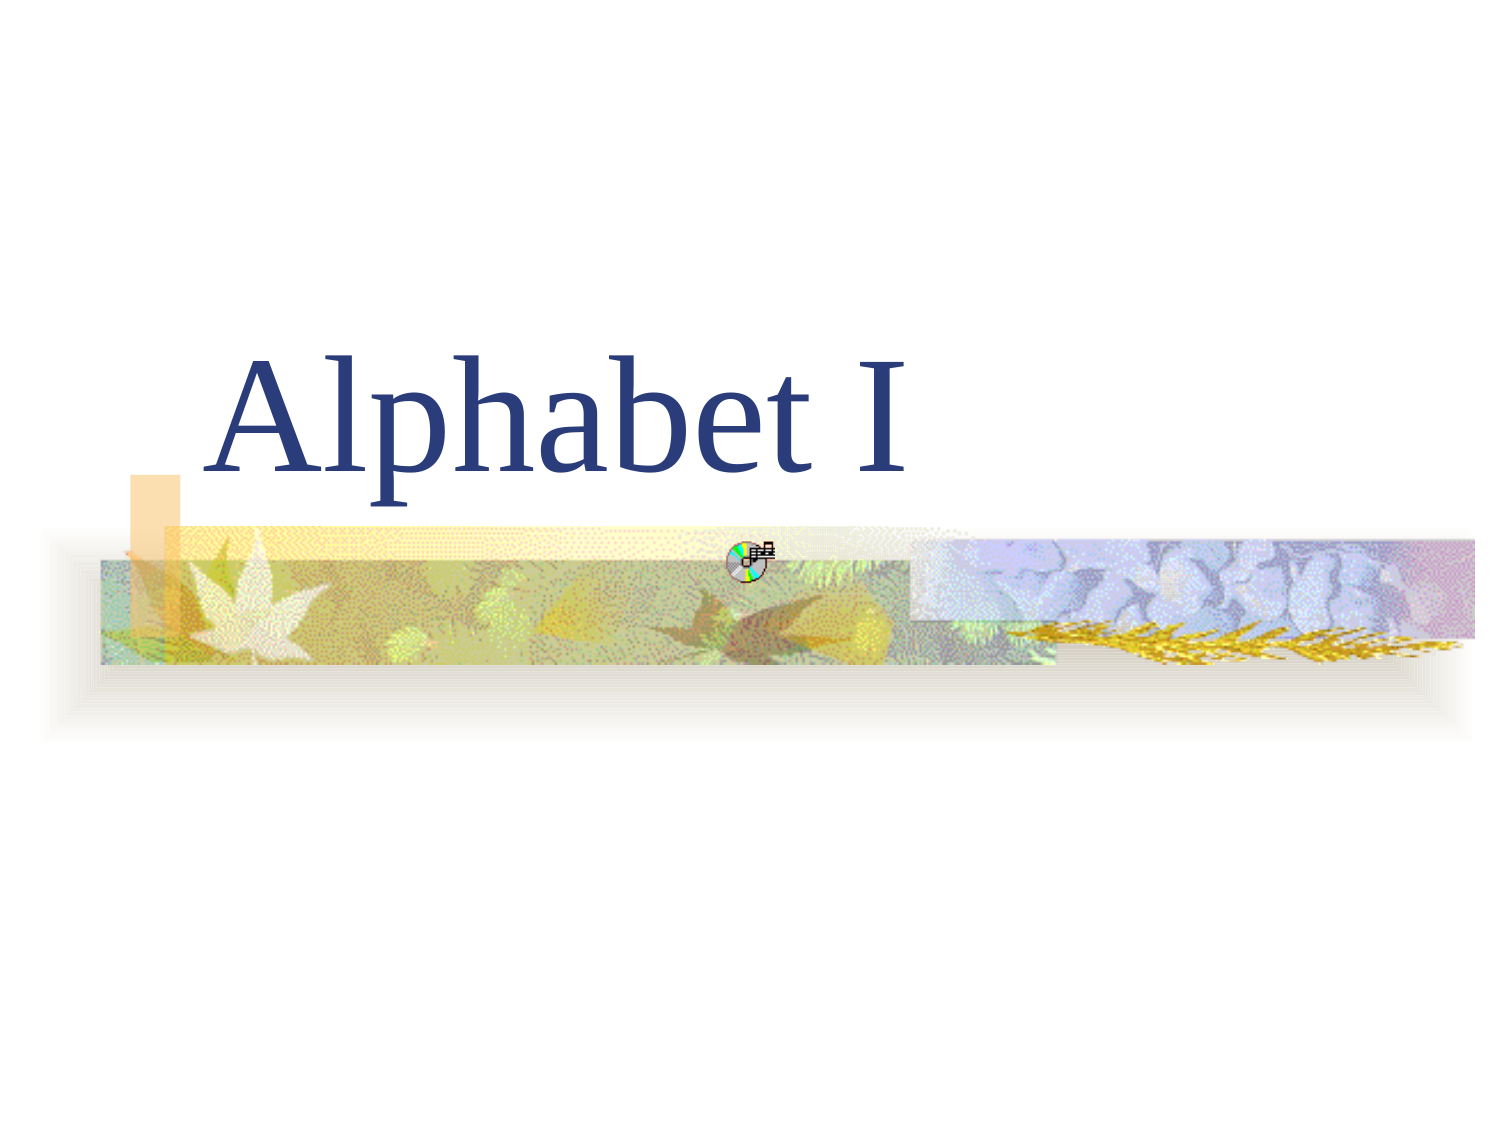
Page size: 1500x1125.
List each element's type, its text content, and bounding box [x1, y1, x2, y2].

picture [99, 526, 1475, 665]
title Alphabet I [187, 324, 1463, 513]
